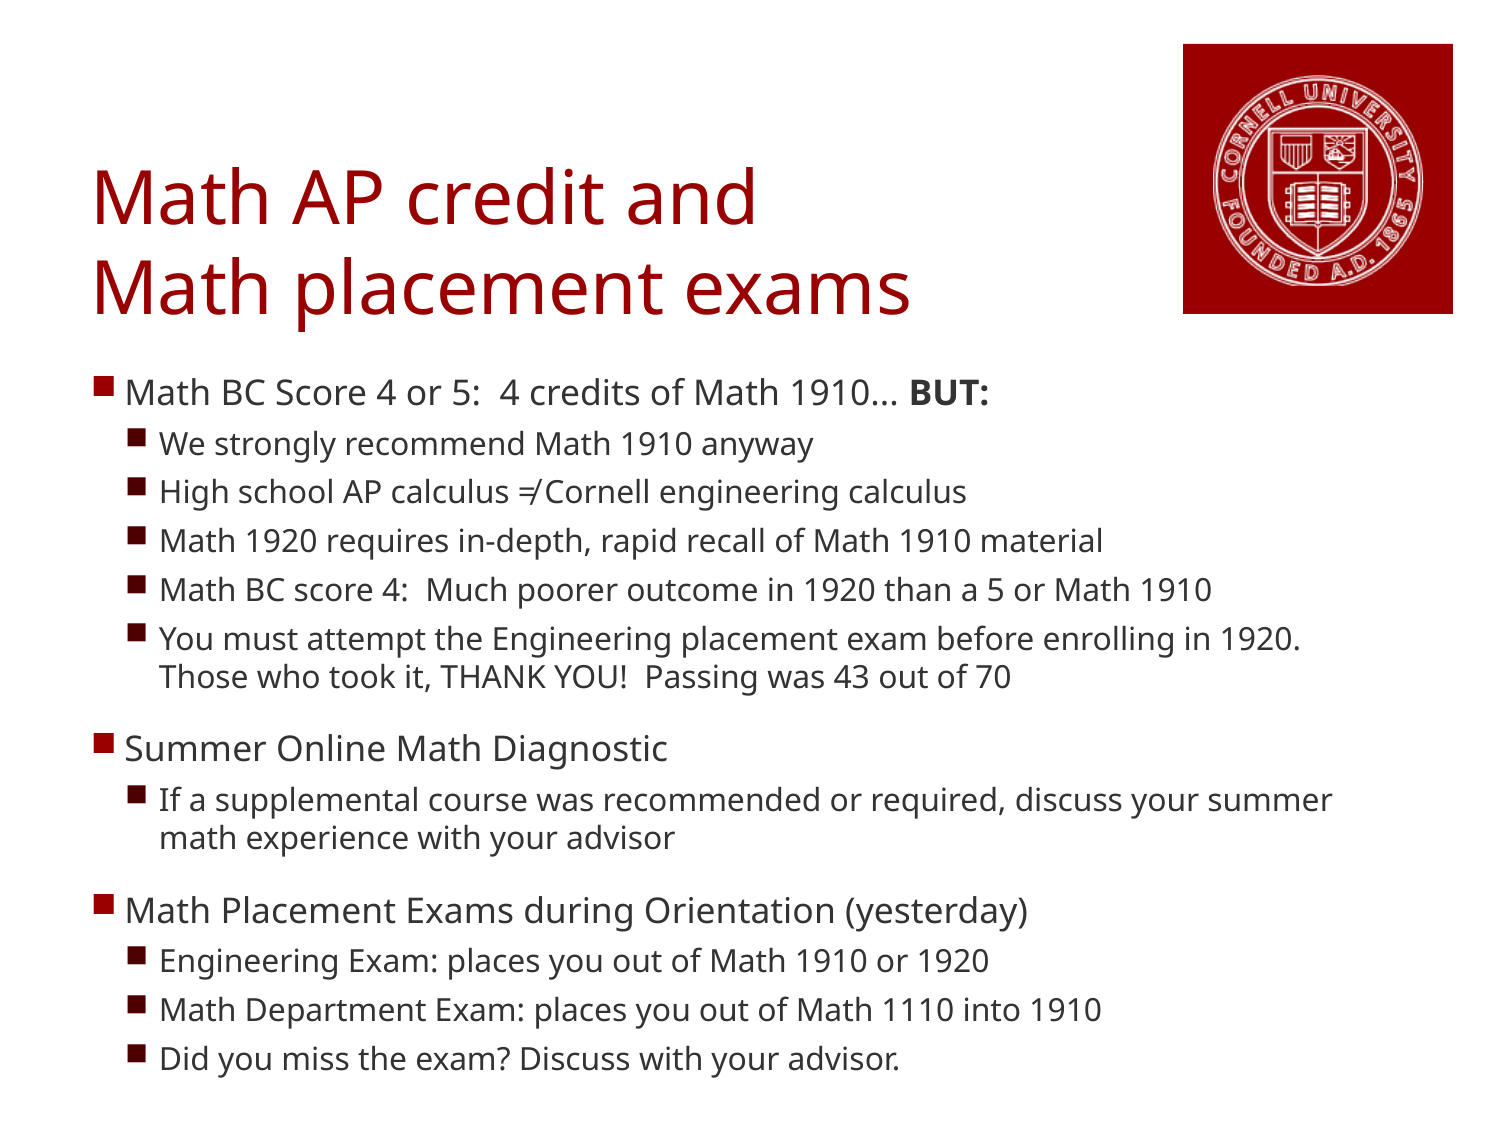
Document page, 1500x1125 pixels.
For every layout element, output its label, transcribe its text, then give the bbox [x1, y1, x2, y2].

title Math AP credit and Math placement exams [75, 149, 1143, 338]
list Math BC Score 4 or 5: 4 credits of Math 1910... BUT: We strongly recommend Math 1910 anyway High school AP calculus ≠ Cornell engineering calculus Math 1920 requires in-depth, rapid recall of Math 1910 material Math BC score 4: Much poorer outcome in 1920 than a 5 or Math 1910 You must attempt the Engineering placement exam before enrolling in 1920. Those who took it, THANK YOU! Passing was 43 out of 70 Summer Online Math Diagnostic If a supplemental course was recommended or required, discuss your summer math experience with your advisor Math Placement Exams during Orientation (yesterday) Engineering Exam: places you out of Math 1910 or 1920 Math Department Exam: places you out of Math 1110 into 1910 Did you miss the exam? Discuss with your advisor. [75, 362, 1402, 1088]
picture [1212, 75, 1431, 287]
